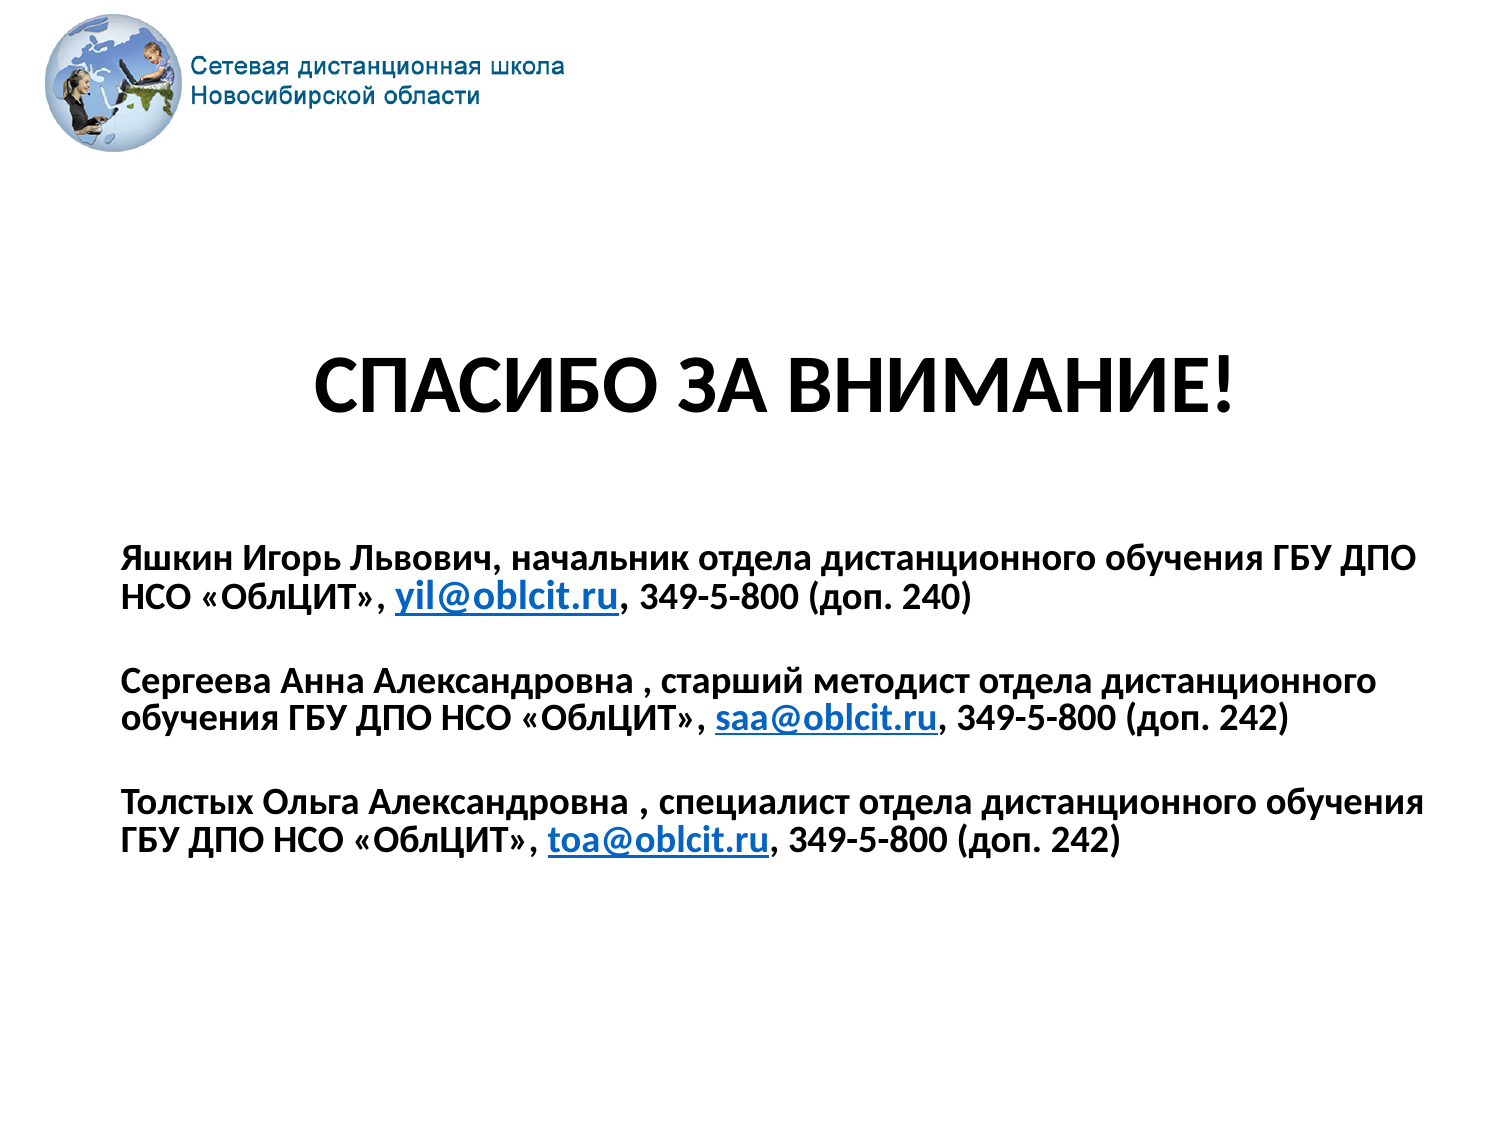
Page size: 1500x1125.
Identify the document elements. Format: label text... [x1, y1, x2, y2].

list СПАСИБО ЗА ВНИМАНИЕ! [299, 341, 1258, 428]
text_box Яшкин Игорь Львович, начальник отдела дистанционного обучения ГБУ ДПО НСО «ОблЦИТ», yil@oblcit.ru, 349-5-800 (доп. 240) Сергеева Анна Александровна , старший методист отдела дистанционного обучения ГБУ ДПО НСО «ОблЦИТ», saa@oblcit.ru, 349-5-800 (доп. 242) Толстых Ольга Александровна , специалист отдела дистанционного обучения ГБУ ДПО НСО «ОблЦИТ», toa@oblcit.ru, 349-5-800 (доп. 242) [105, 484, 1452, 952]
picture [42, 11, 592, 153]
